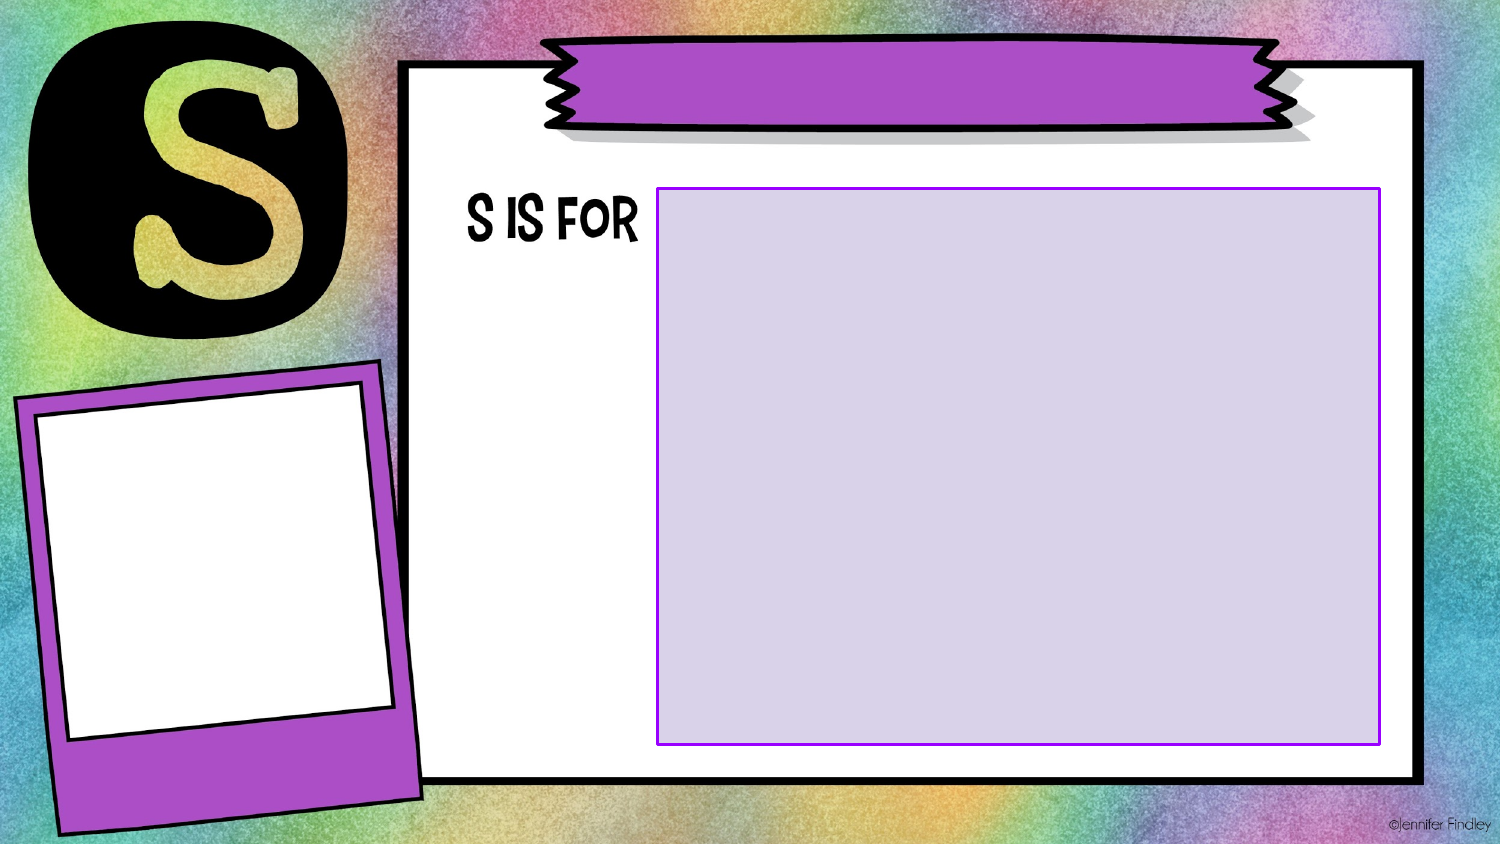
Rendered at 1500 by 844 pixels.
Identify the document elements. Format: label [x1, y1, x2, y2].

text_box [657, 188, 1380, 745]
picture [0, 0, 1500, 844]
